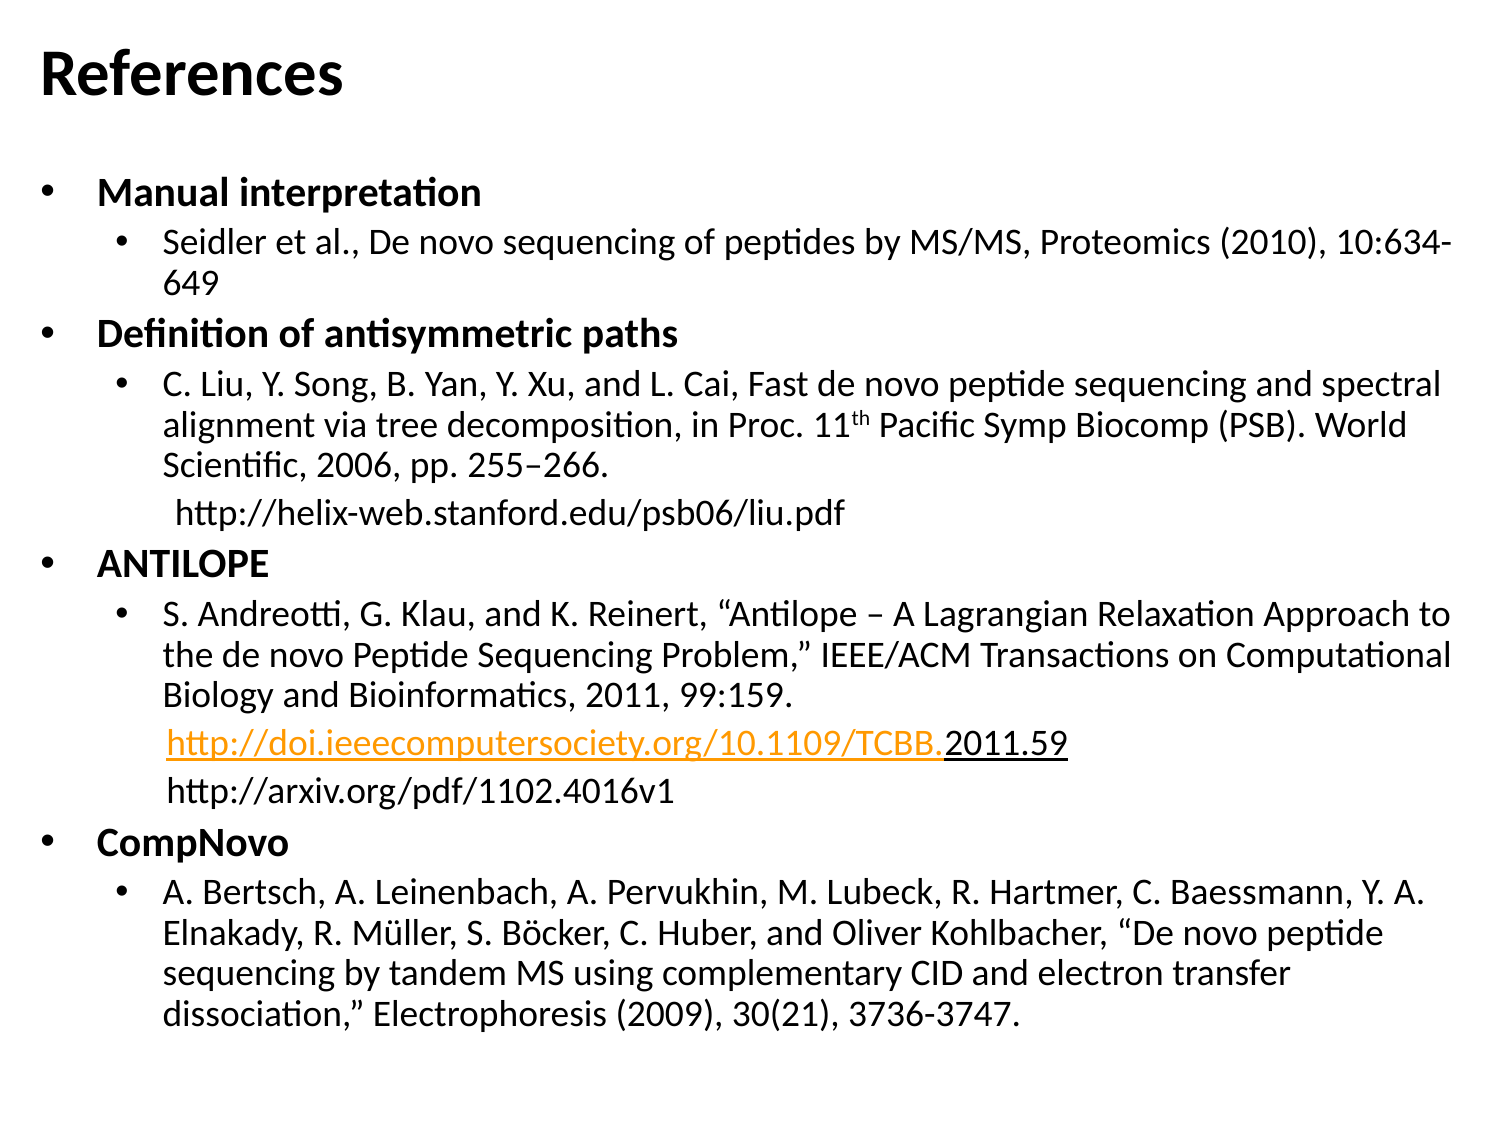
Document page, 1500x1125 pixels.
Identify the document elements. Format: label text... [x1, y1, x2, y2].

title References [25, 11, 1125, 125]
list Manual interpretation Seidler et al., De novo sequencing of peptides by MS/MS, Proteomics (2010), 10:634-649 Definition of antisymmetric paths C. Liu, Y. Song, B. Yan, Y. Xu, and L. Cai, Fast de novo peptide sequencing and spectral alignment via tree decomposition, in Proc. 11th Pacific Symp Biocomp (PSB). World Scientific, 2006, pp. 255–266. http://helix-web.stanford.edu/psb06/liu.pdf ANTILOPE S. Andreotti, G. Klau, and K. Reinert, “Antilope – A Lagrangian Relaxation Approach to the de novo Peptide Sequencing Problem,” IEEE/ACM Transactions on Computational Biology and Bioinformatics, 2011, 99:159. http://doi.ieeecomputersociety.org/10.1109/TCBB.2011.59 http://arxiv.org/pdf/1102.4016v1 CompNovo A. Bertsch, A. Leinenbach, A. Pervukhin, M. Lubeck, R. Hartmer, C. Baessmann, Y. A. Elnakady, R. Müller, S. Böcker, C. Huber, and Oliver Kohlbacher, “De novo peptide sequencing by tandem MS using complementary CID and electron transfer dissociation,” Electrophoresis (2009), 30(21), 3736-3747. [25, 162, 1475, 1050]
